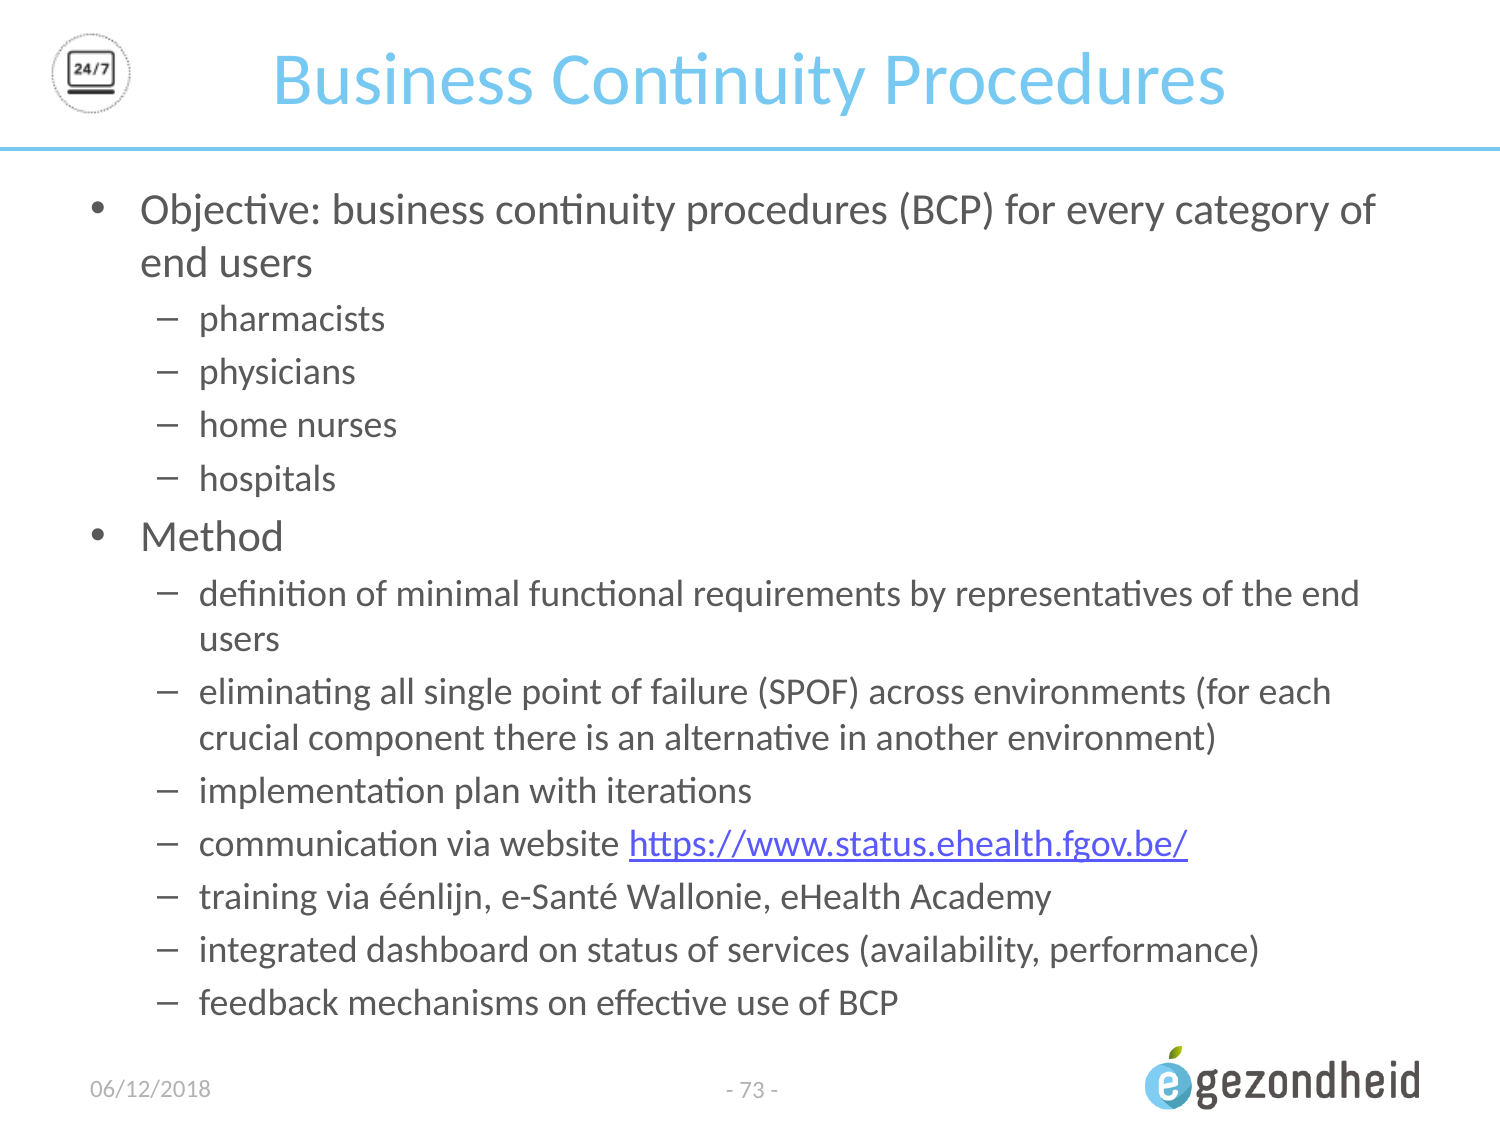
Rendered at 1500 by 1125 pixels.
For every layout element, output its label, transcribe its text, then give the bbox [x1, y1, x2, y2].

title Business Continuity Procedures [0, 0, 1500, 149]
slide_number - 73 - [577, 1058, 928, 1119]
picture [1116, 1037, 1447, 1125]
list Objective: business continuity procedures (BCP) for every category of end users pharmacists physicians home nurses hospitals Method definition of minimal functional requirements by representatives of the end users eliminating all single point of failure (SPOF) across environments (for each crucial component there is an alternative in another environment) implementation plan with iterations communication via website https://www.status.ehealth.fgov.be/ training via éénlijn, e-Santé Wallonie, eHealth Academy integrated dashboard on status of services (availability, performance) feedback mechanisms on effective use of BCP [75, 172, 1425, 1035]
picture [40, 26, 137, 123]
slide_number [75, 1057, 425, 1118]
